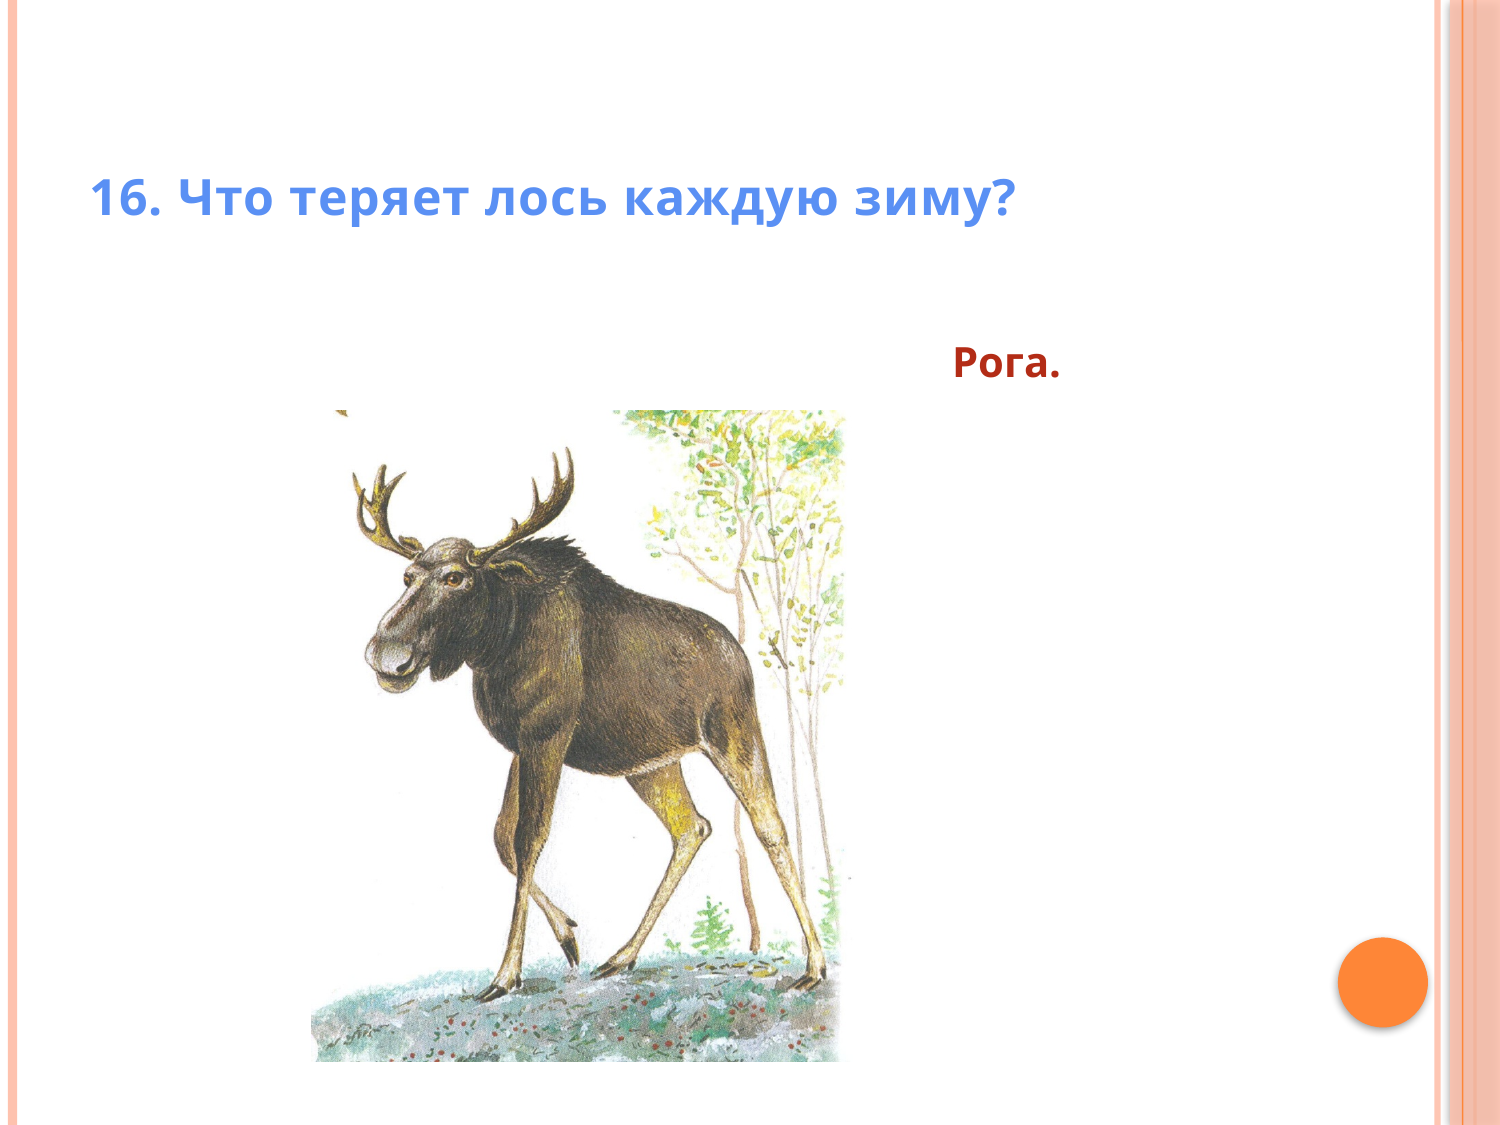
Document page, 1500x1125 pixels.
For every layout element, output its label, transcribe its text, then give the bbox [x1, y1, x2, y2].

text_box Рога. [937, 328, 1254, 393]
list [310, 409, 861, 1063]
title 16. Что теряет лось каждую зиму? [75, 45, 1300, 233]
